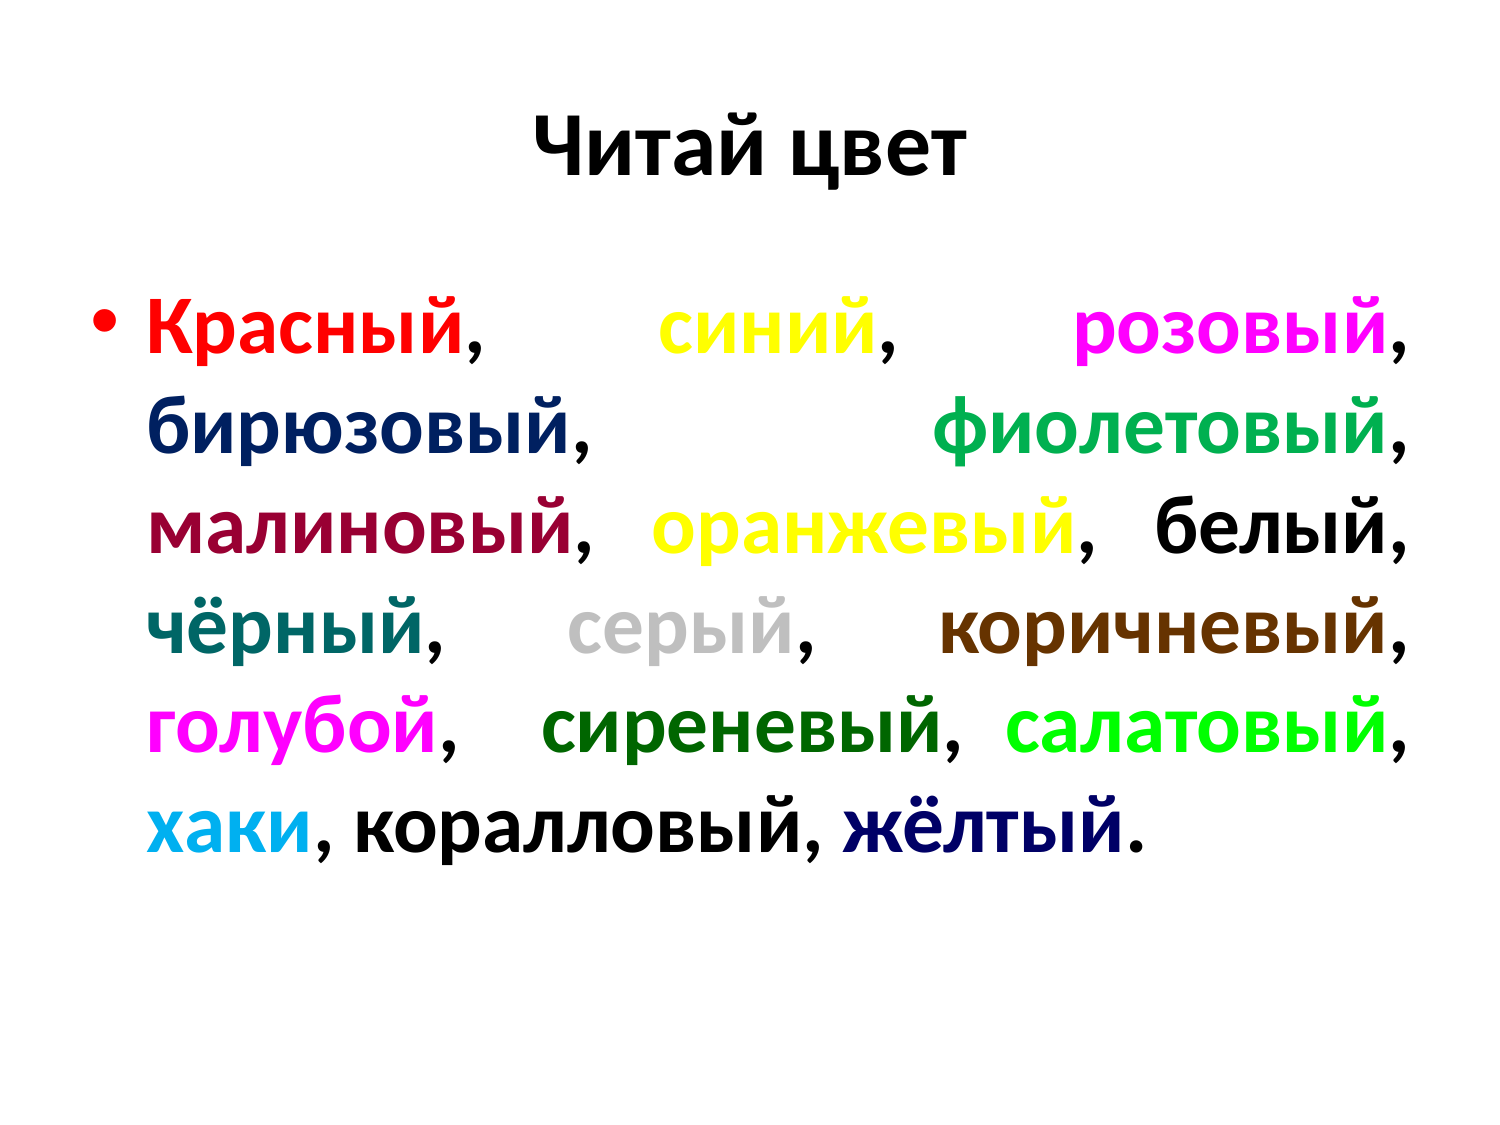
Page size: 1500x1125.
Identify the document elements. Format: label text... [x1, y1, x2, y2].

title Читай цвет [75, 45, 1425, 233]
list Красный, синий, розовый, бирюзовый, фиолетовый, малиновый, оранжевый, белый, чёрный, серый, коричневый, голубой, сиреневый, салатовый, хаки, коралловый, жёлтый. [75, 262, 1425, 1005]
